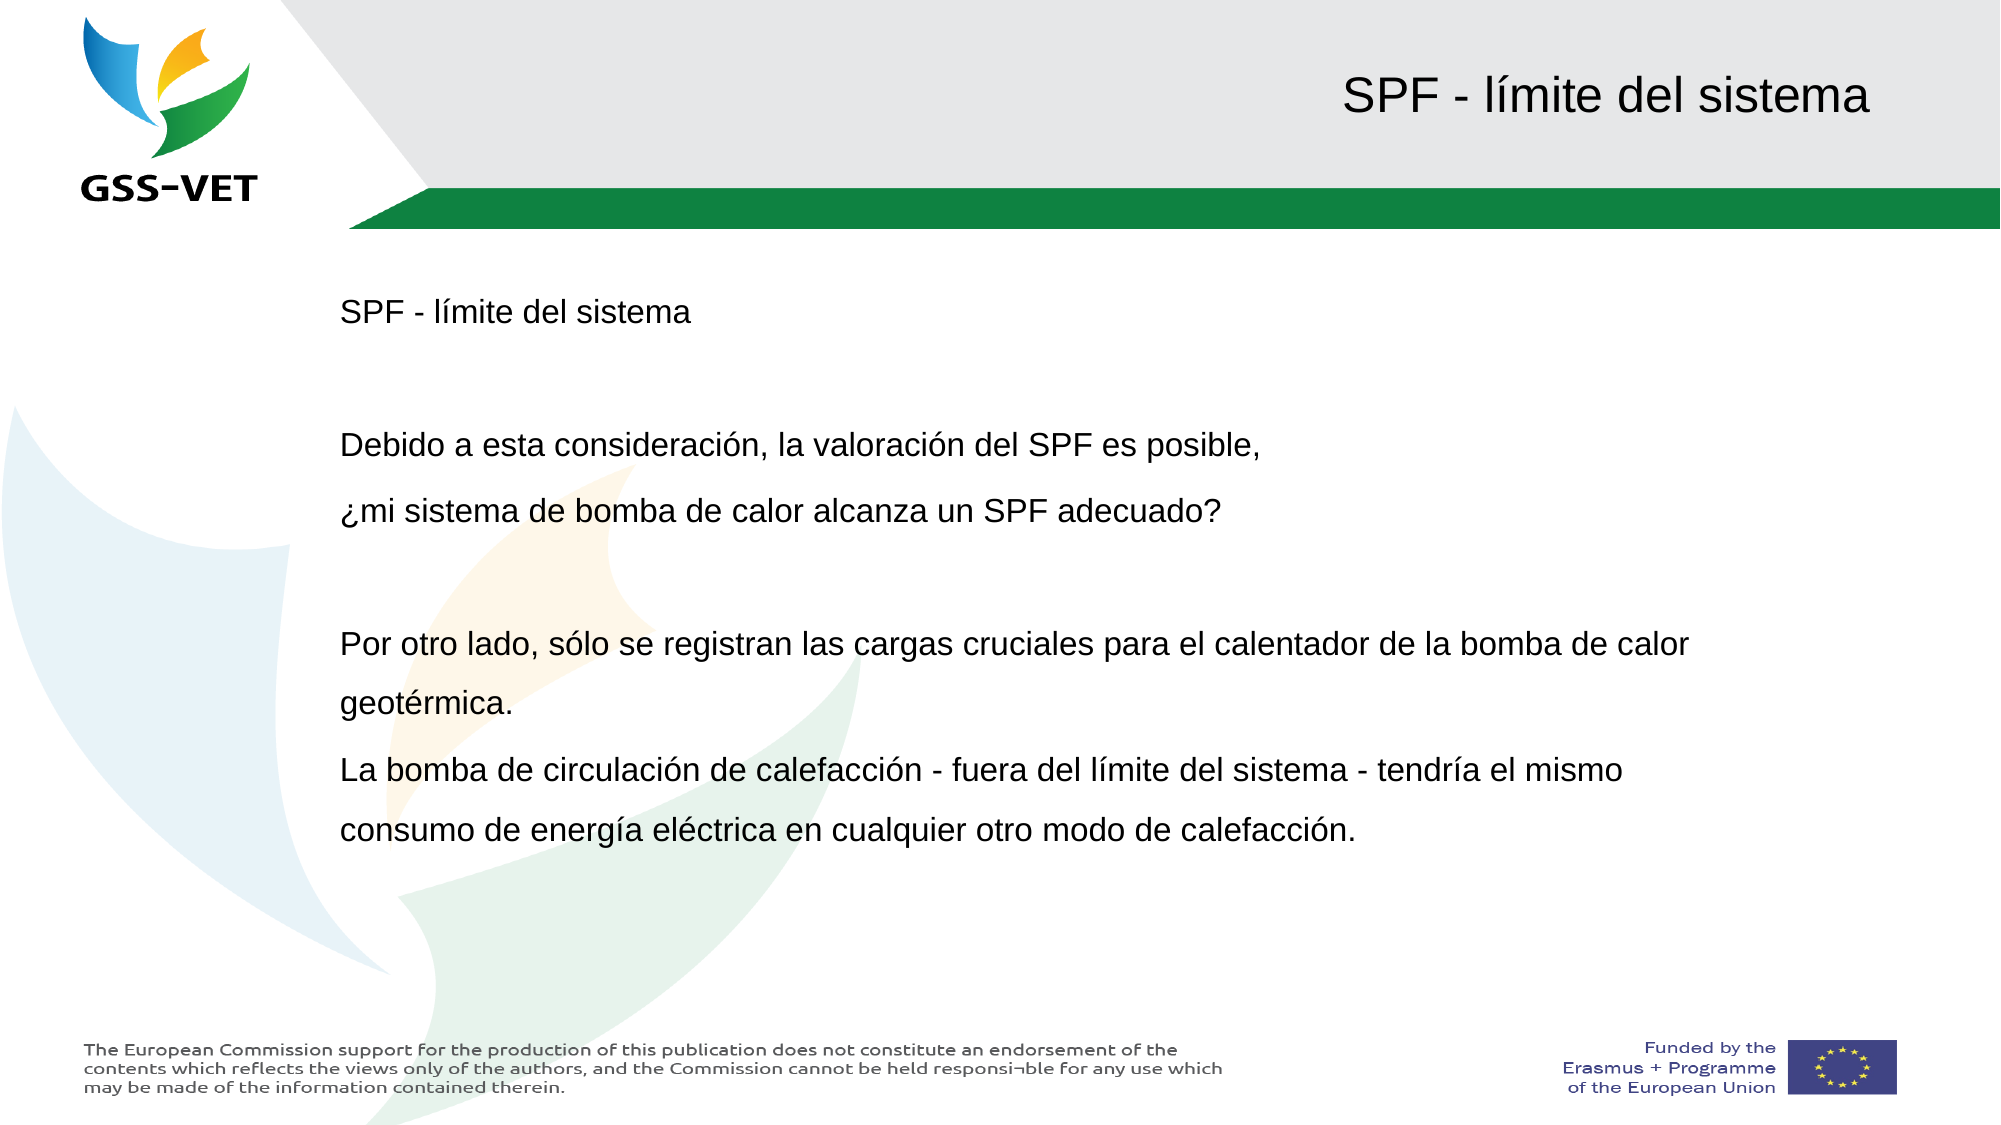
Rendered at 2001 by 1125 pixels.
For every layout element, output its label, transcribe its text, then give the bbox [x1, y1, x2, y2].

picture [0, 0, 2000, 1125]
title SPF - límite del sistema [432, 0, 1900, 185]
list SPF - límite del sistema Debido a esta consideración, la valoración del SPF es posible, ¿mi sistema de bomba de calor alcanza un SPF adecuado? Por otro lado, sólo se registran las cargas cruciales para el calentador de la bomba de calor geotérmica. La bomba de circulación de calefacción - fuera del límite del sistema - tendría el mismo consumo de energía eléctrica en cualquier otro modo de calefacción. [324, 262, 1733, 1005]
